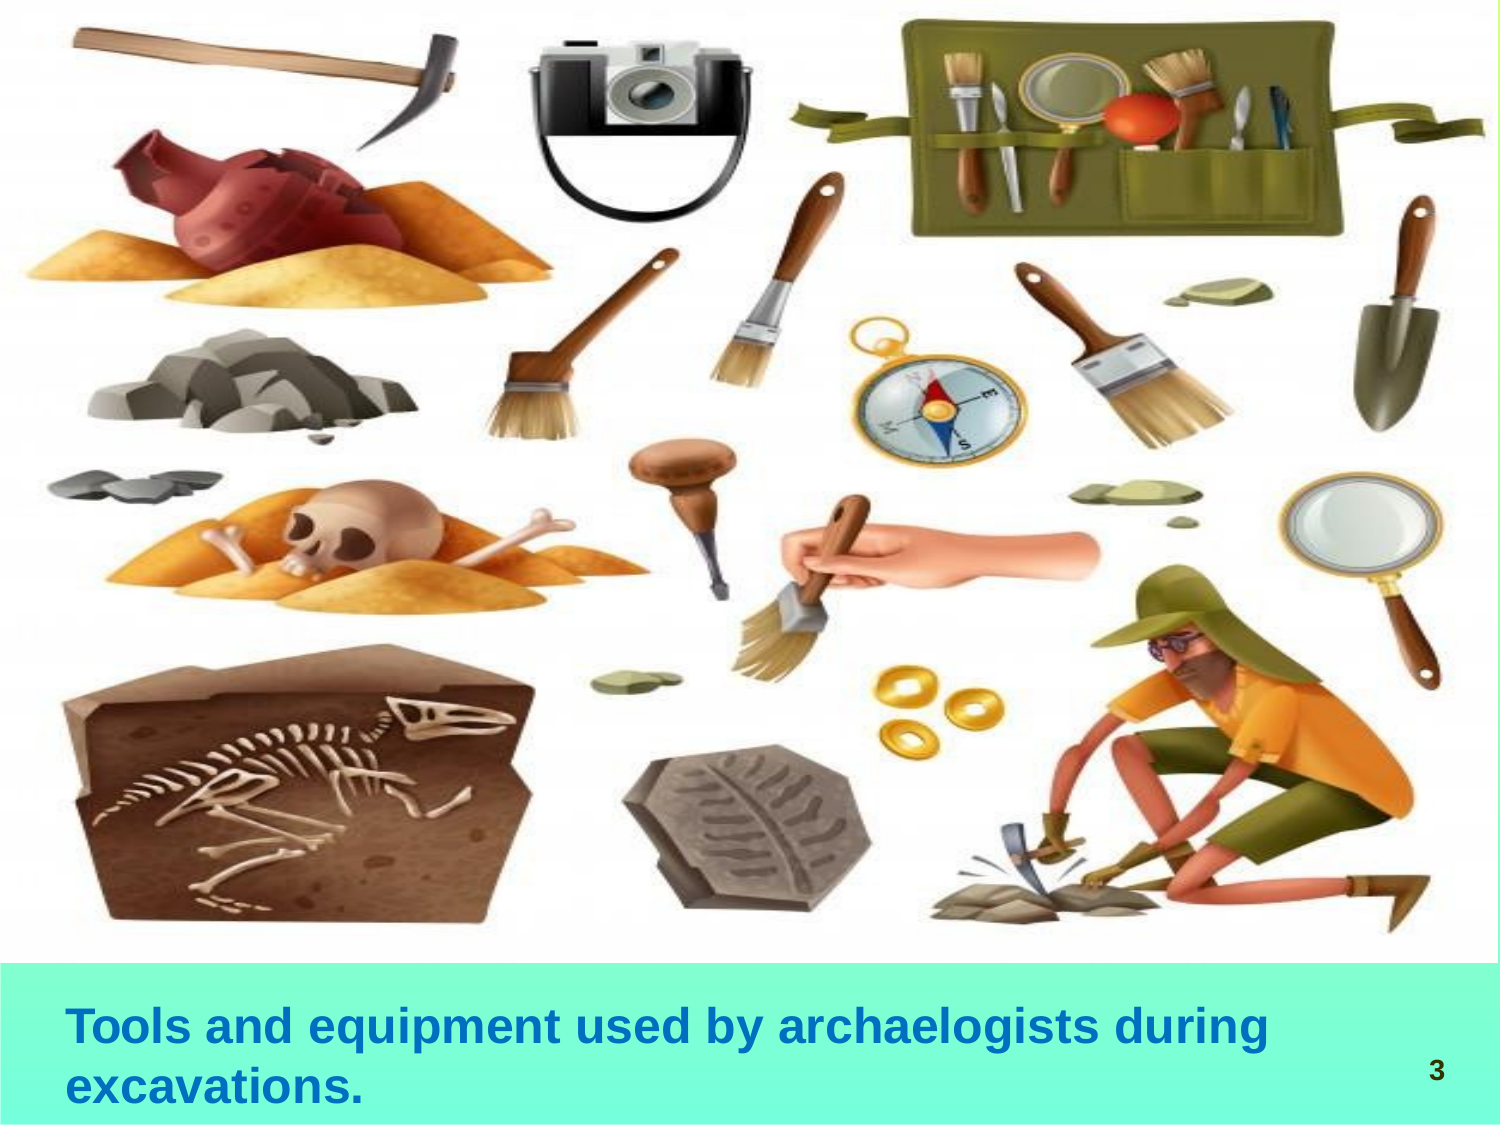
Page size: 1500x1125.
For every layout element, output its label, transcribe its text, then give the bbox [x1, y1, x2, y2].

text_box 3 [1427, 1049, 1448, 1087]
picture [0, 0, 1500, 1125]
text_box Tools and equipment used by archaelogists during excavations. [62, 991, 1427, 1114]
